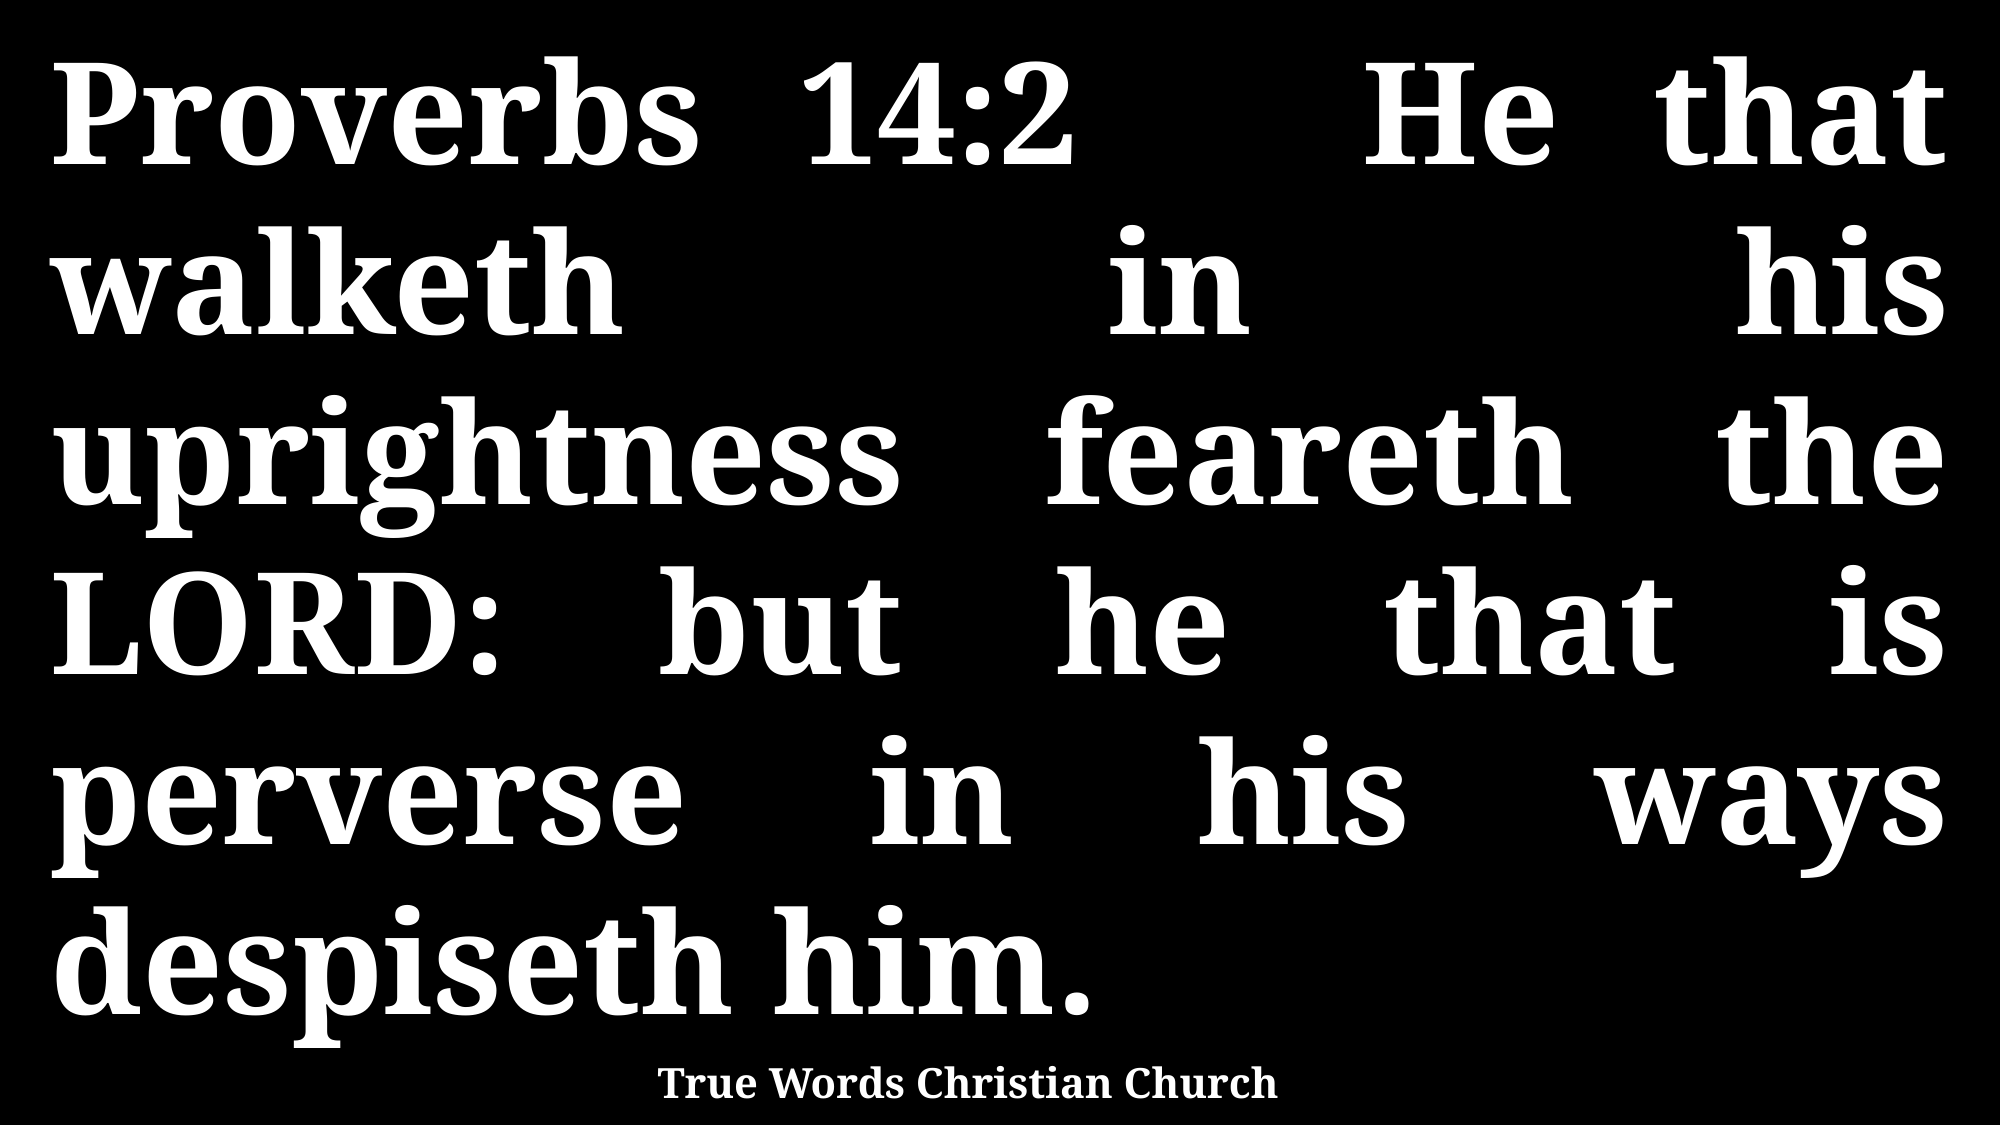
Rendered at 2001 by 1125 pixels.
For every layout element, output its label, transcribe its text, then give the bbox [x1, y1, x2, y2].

text_box Proverbs 14:2 He that walketh in his uprightness feareth the LORD: but he that is perverse in his ways despiseth him. [35, 15, 1965, 1051]
text_box True Words Christian Church [642, 1051, 1294, 1114]
